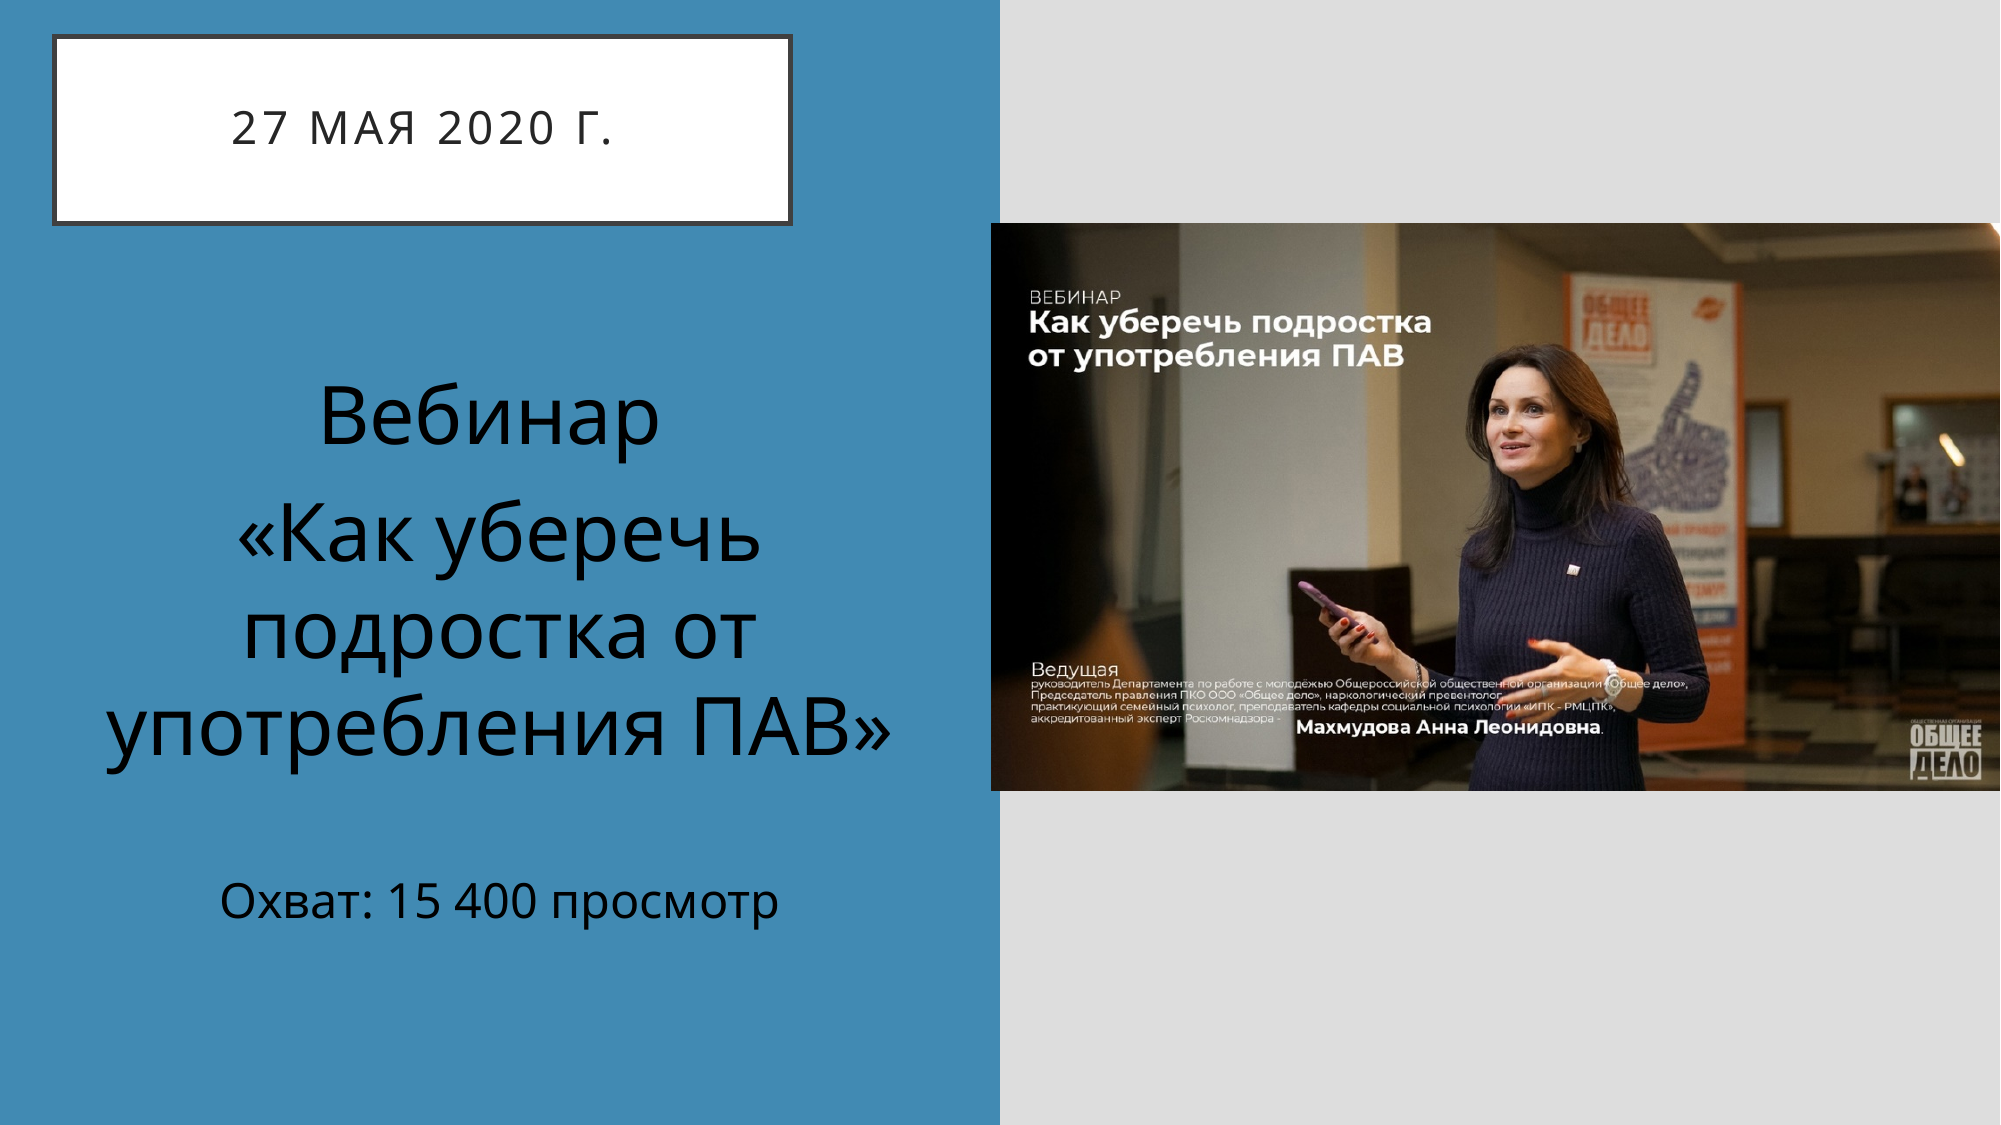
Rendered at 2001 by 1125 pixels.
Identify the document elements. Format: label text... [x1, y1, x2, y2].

title 27 мая 2020 г. [52, 34, 793, 226]
list Вебинар «Как уберечь подростка от употребления ПАВ» Охват: 15 400 просмотр [87, 268, 913, 1013]
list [991, 223, 2000, 792]
